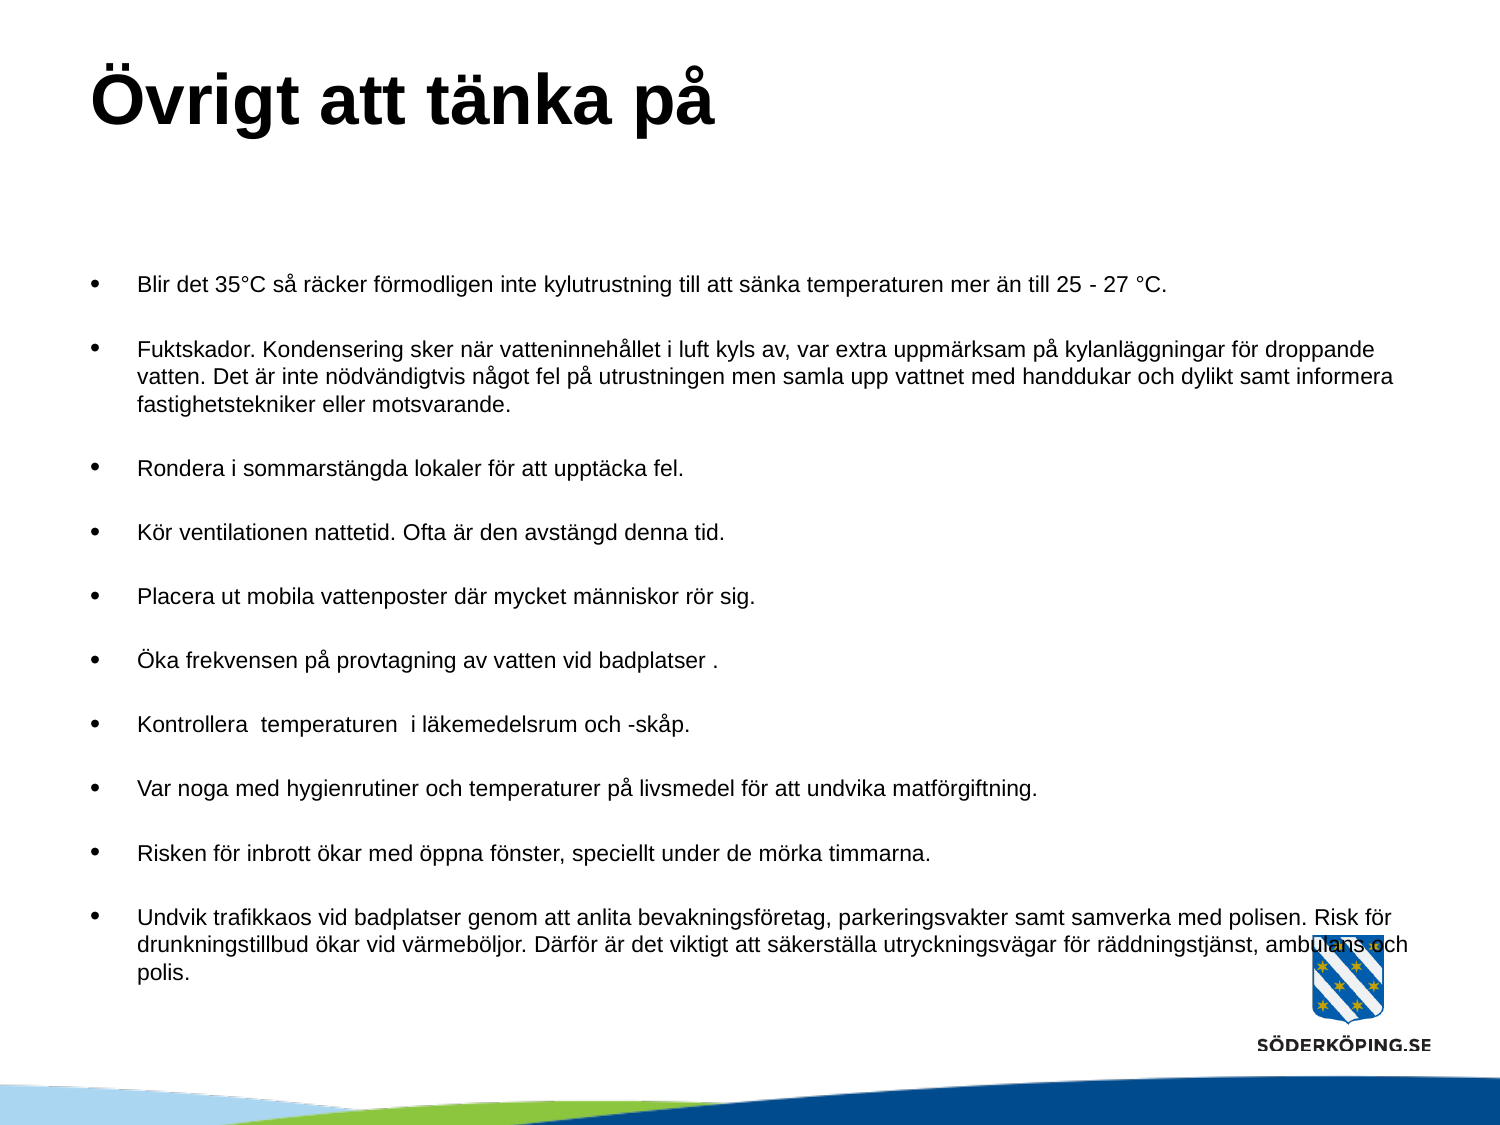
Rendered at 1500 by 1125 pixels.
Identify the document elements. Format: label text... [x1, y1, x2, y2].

title Övrigt att tänka på [75, 45, 1425, 233]
list Blir det 35°C så räcker förmodligen inte kylutrustning till att sänka temperaturen mer än till 25­ - 27 °C. Fuktskador. Kondensering sker när vatteninnehållet i luft kyls av, var extra uppmärksam på kylanläggningar för droppande vatten. Det är inte nödvändigtvis något fel på utrustningen men samla upp vattnet med han­ddukar och dylikt samt informera fastighetstekniker eller motsvarande. Rondera i sommarstängda lokaler för att upptäcka fel. Kör ventilationen nattetid. Ofta är den avstängd denna tid. Placera ut mobila vattenposter där mycket människor rör sig. Öka frekvensen på provtagning av vatten vid badplatser . Kontrollera temperaturen i läkemedelsrum och -skåp. Var noga med hygienrutiner och temperaturer på livsmedel för att undvika matförgiftning. Risken för inbrott ökar med öppna fönster, speciellt under de mörka timmarna. Undvik trafikkaos vid badplatser genom att anlita bevakningsföretag, parkeringsvakter samt samverka med polisen. Risk för drunkningstillbud ökar vid värmeböljor. Därför är det viktigt att säkerställa utryckningsvägar för räddningstjänst, ambulans och polis. [75, 262, 1425, 1005]
